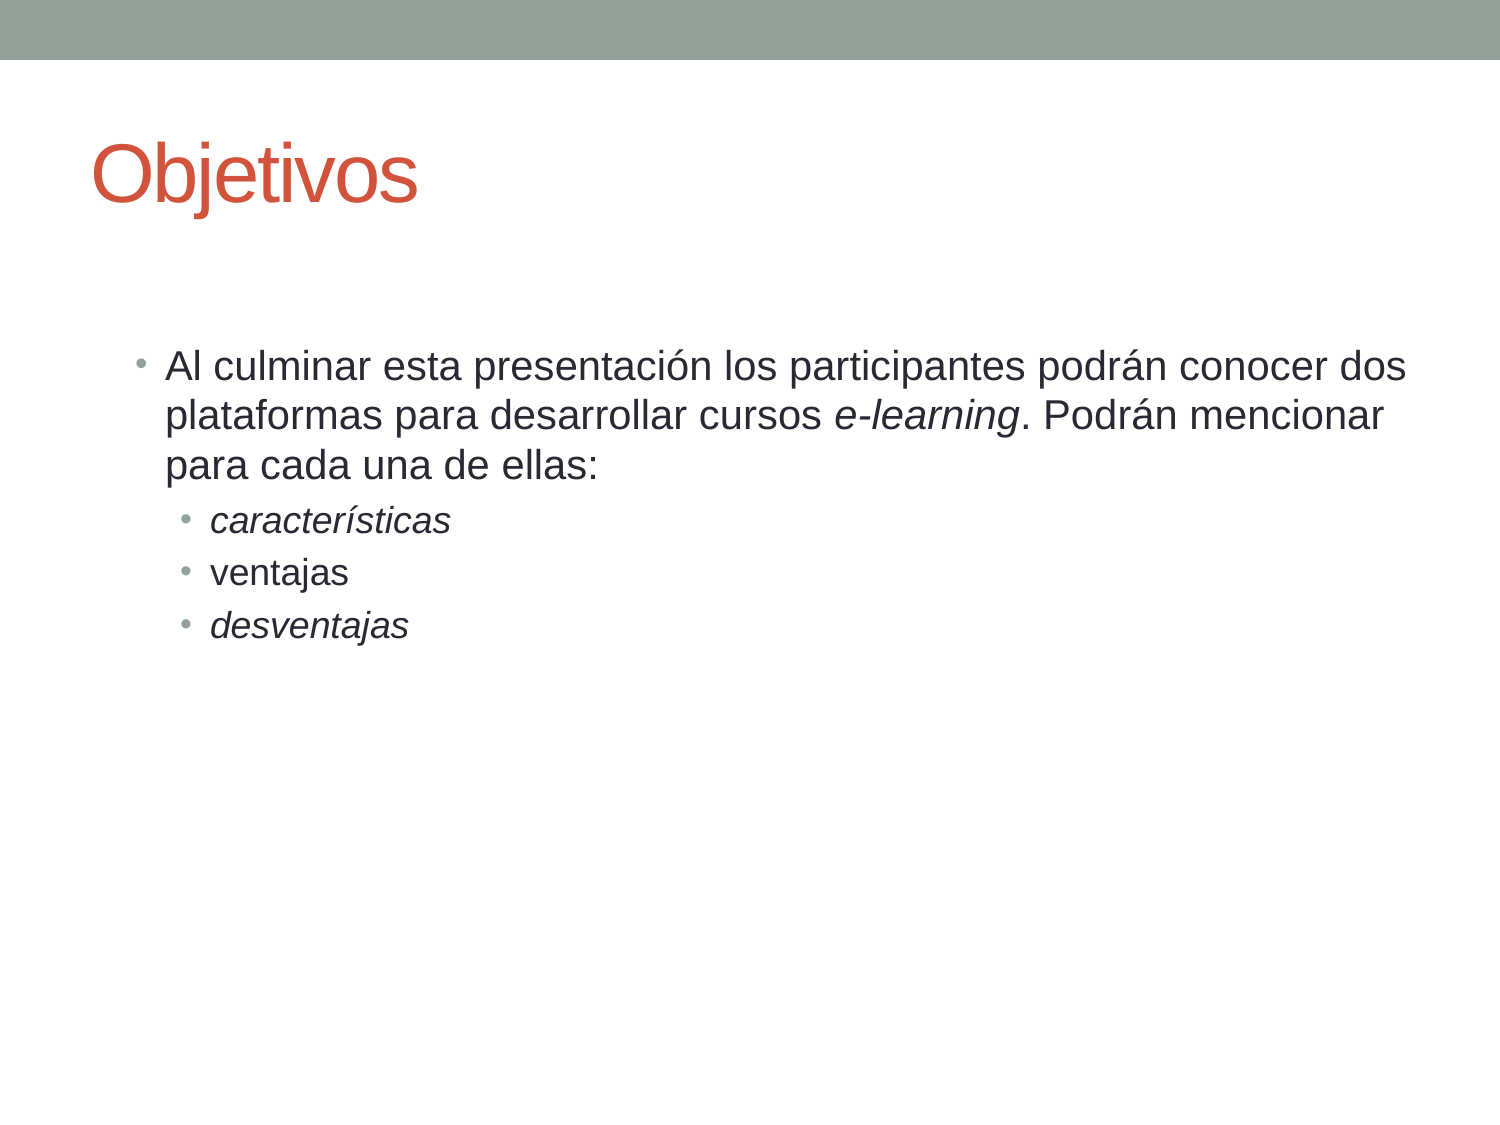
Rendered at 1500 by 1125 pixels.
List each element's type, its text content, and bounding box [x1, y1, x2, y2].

list Al culminar esta presentación los participantes podrán conocer dos plataformas para desarrollar cursos e-learning. Podrán mencionar para cada una de ellas: características ventajas desventajas [75, 262, 1425, 1063]
title Objetivos [75, 87, 1425, 250]
